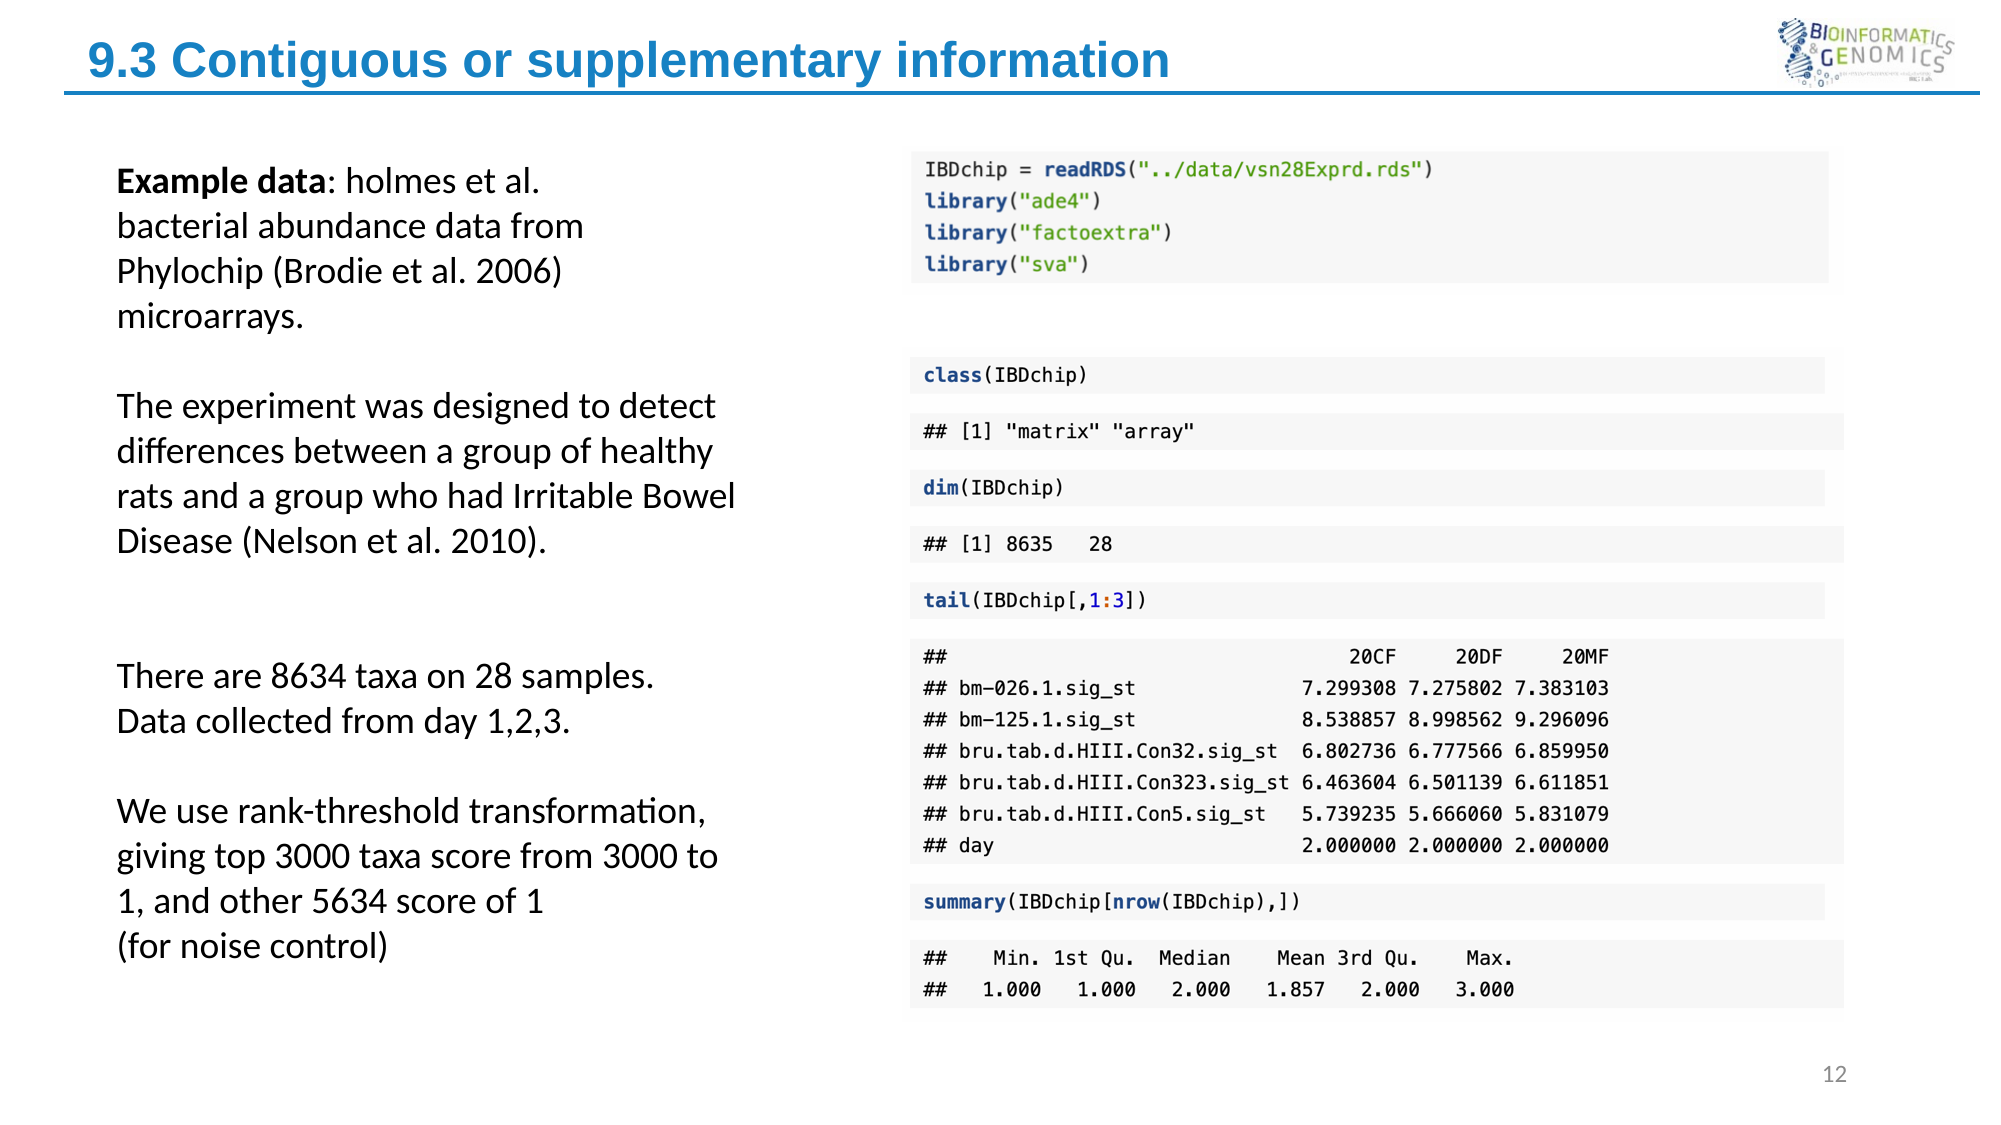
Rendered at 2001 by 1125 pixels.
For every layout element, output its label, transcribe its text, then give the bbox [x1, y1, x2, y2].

text_box 9.3 Contiguous or supplementary information [76, 19, 1734, 92]
text_box Example data: holmes et al. bacterial abundance data from Phylochip (Brodie et al. 2006) microarrays. The experiment was designed to detect differences between a group of healthy rats and a group who had Irritable Bowel Disease (Nelson et al. 2010). [101, 148, 755, 568]
slide_number 12 [1412, 1042, 1863, 1103]
picture [1777, 18, 1955, 88]
picture [902, 146, 1844, 295]
picture [902, 347, 1844, 1022]
text_box There are 8634 taxa on 28 samples. Data collected from day 1,2,3. We use rank-threshold transformation, giving top 3000 taxa score from 3000 to 1, and other 5634 score of 1 (for noise control) [101, 643, 741, 1019]
